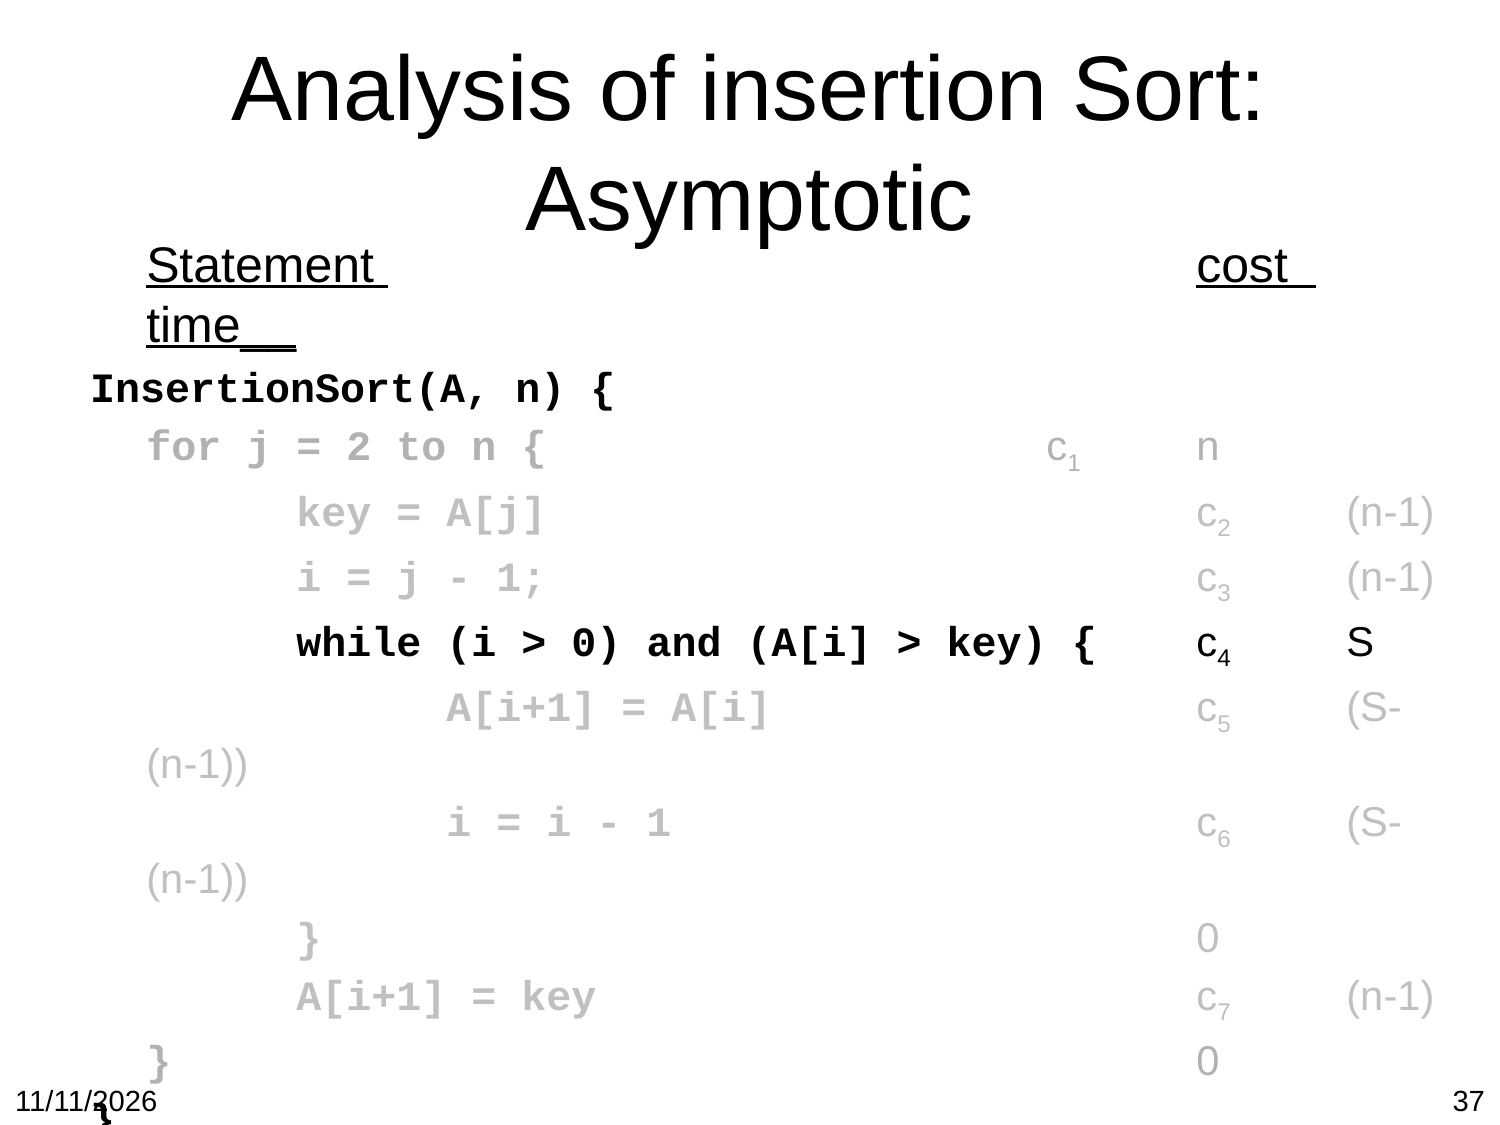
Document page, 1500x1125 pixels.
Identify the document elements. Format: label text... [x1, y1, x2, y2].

slide_number 37 [1149, 1074, 1500, 1125]
list Statement cost time__ InsertionSort(A, n) { for j = 2 to n { c1 n key = A[j] c2 (n-1) i = j - 1; c3 (n-1) while (i > 0) and (A[i] > key) { c4 S A[i+1] = A[i] c5 (S-(n-1)) i = i - 1 c6 (S-(n-1)) } 0 A[i+1] = key c7 (n-1) } 0 } [74, 224, 1463, 968]
title Analysis of insertion Sort: Asymptotic [74, 44, 1426, 233]
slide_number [0, 1074, 351, 1125]
